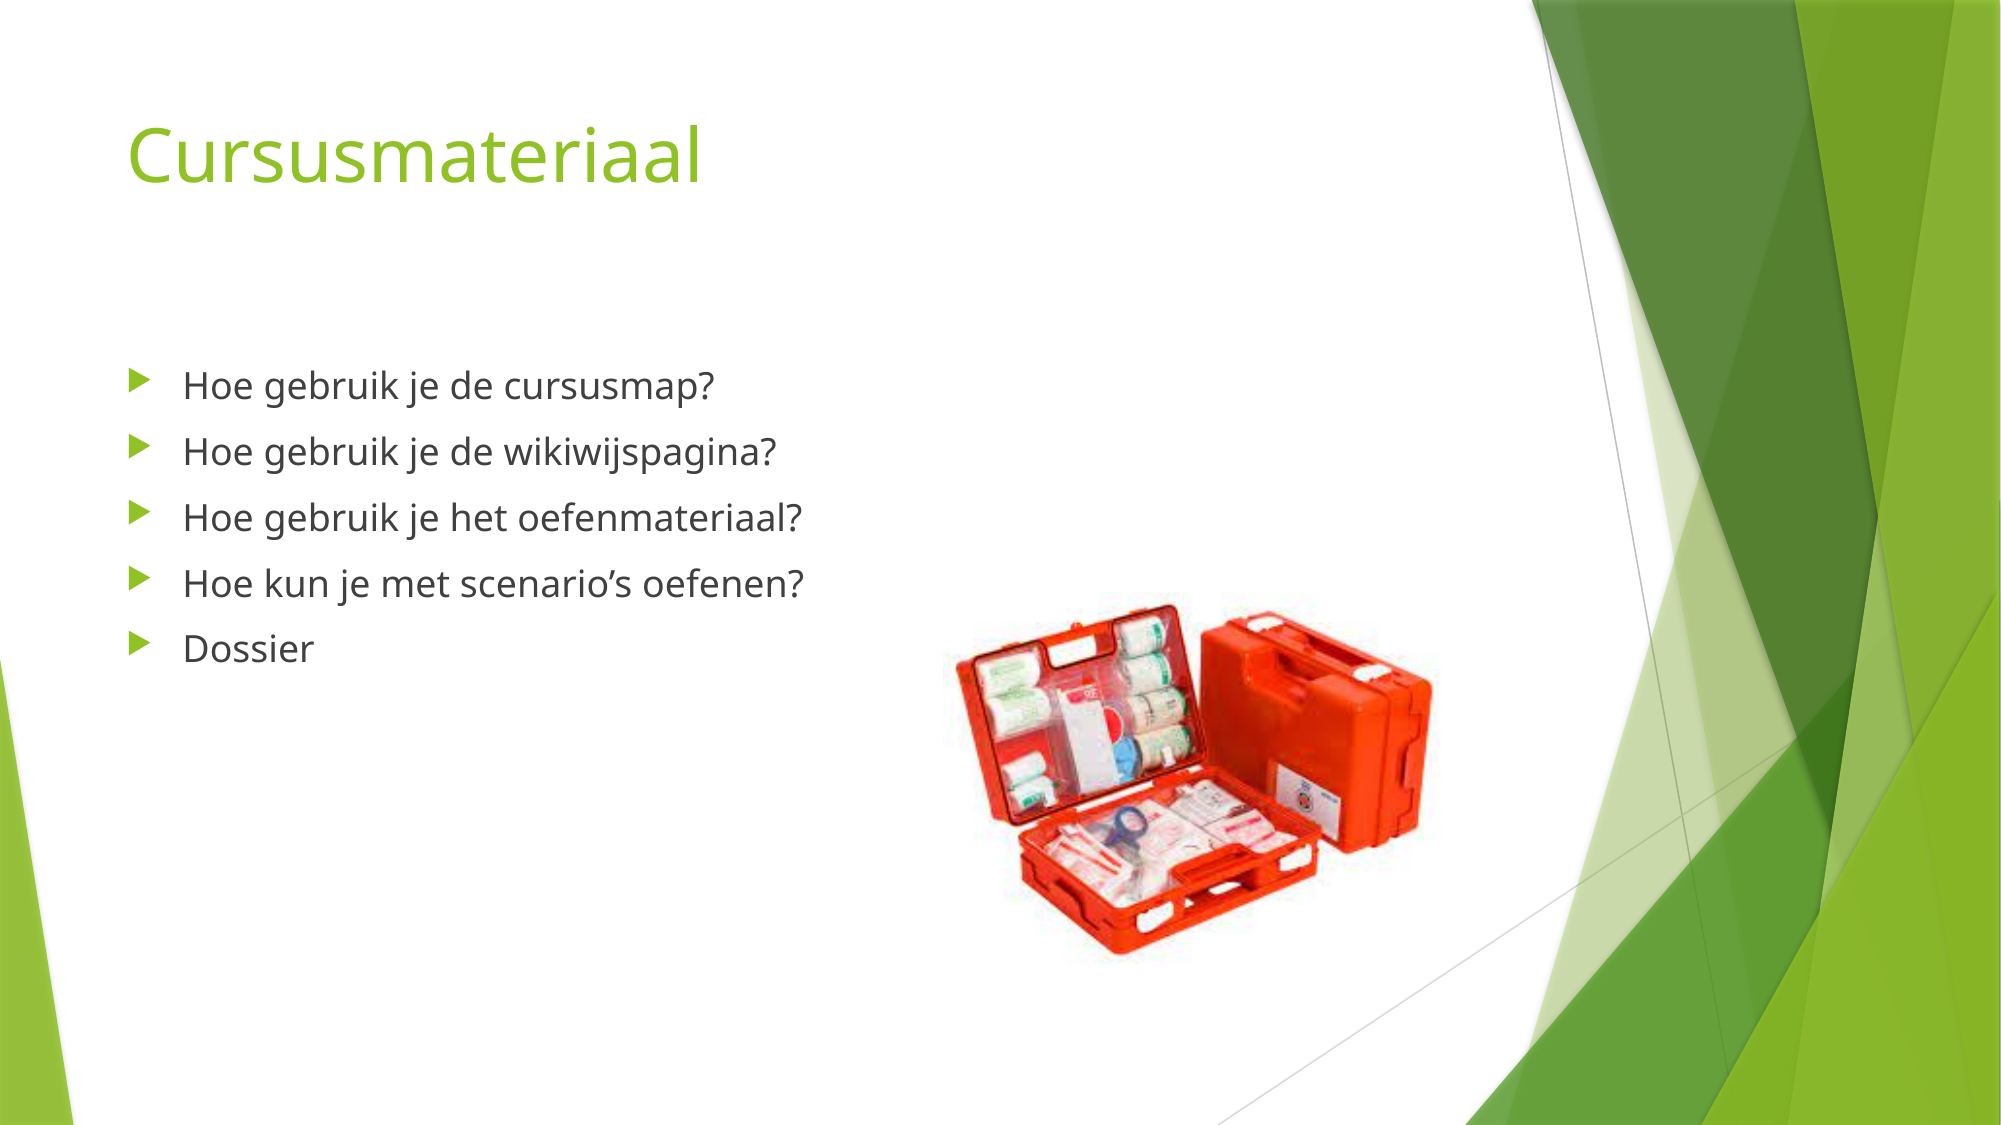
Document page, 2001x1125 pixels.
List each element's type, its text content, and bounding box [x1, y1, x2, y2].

list Hoe gebruik je de cursusmap? Hoe gebruik je de wikiwijspagina? Hoe gebruik je het oefenmateriaal? Hoe kun je met scenario’s oefenen? Dossier [111, 354, 1522, 992]
title Cursusmateriaal [111, 99, 1522, 317]
picture [943, 591, 1446, 969]
